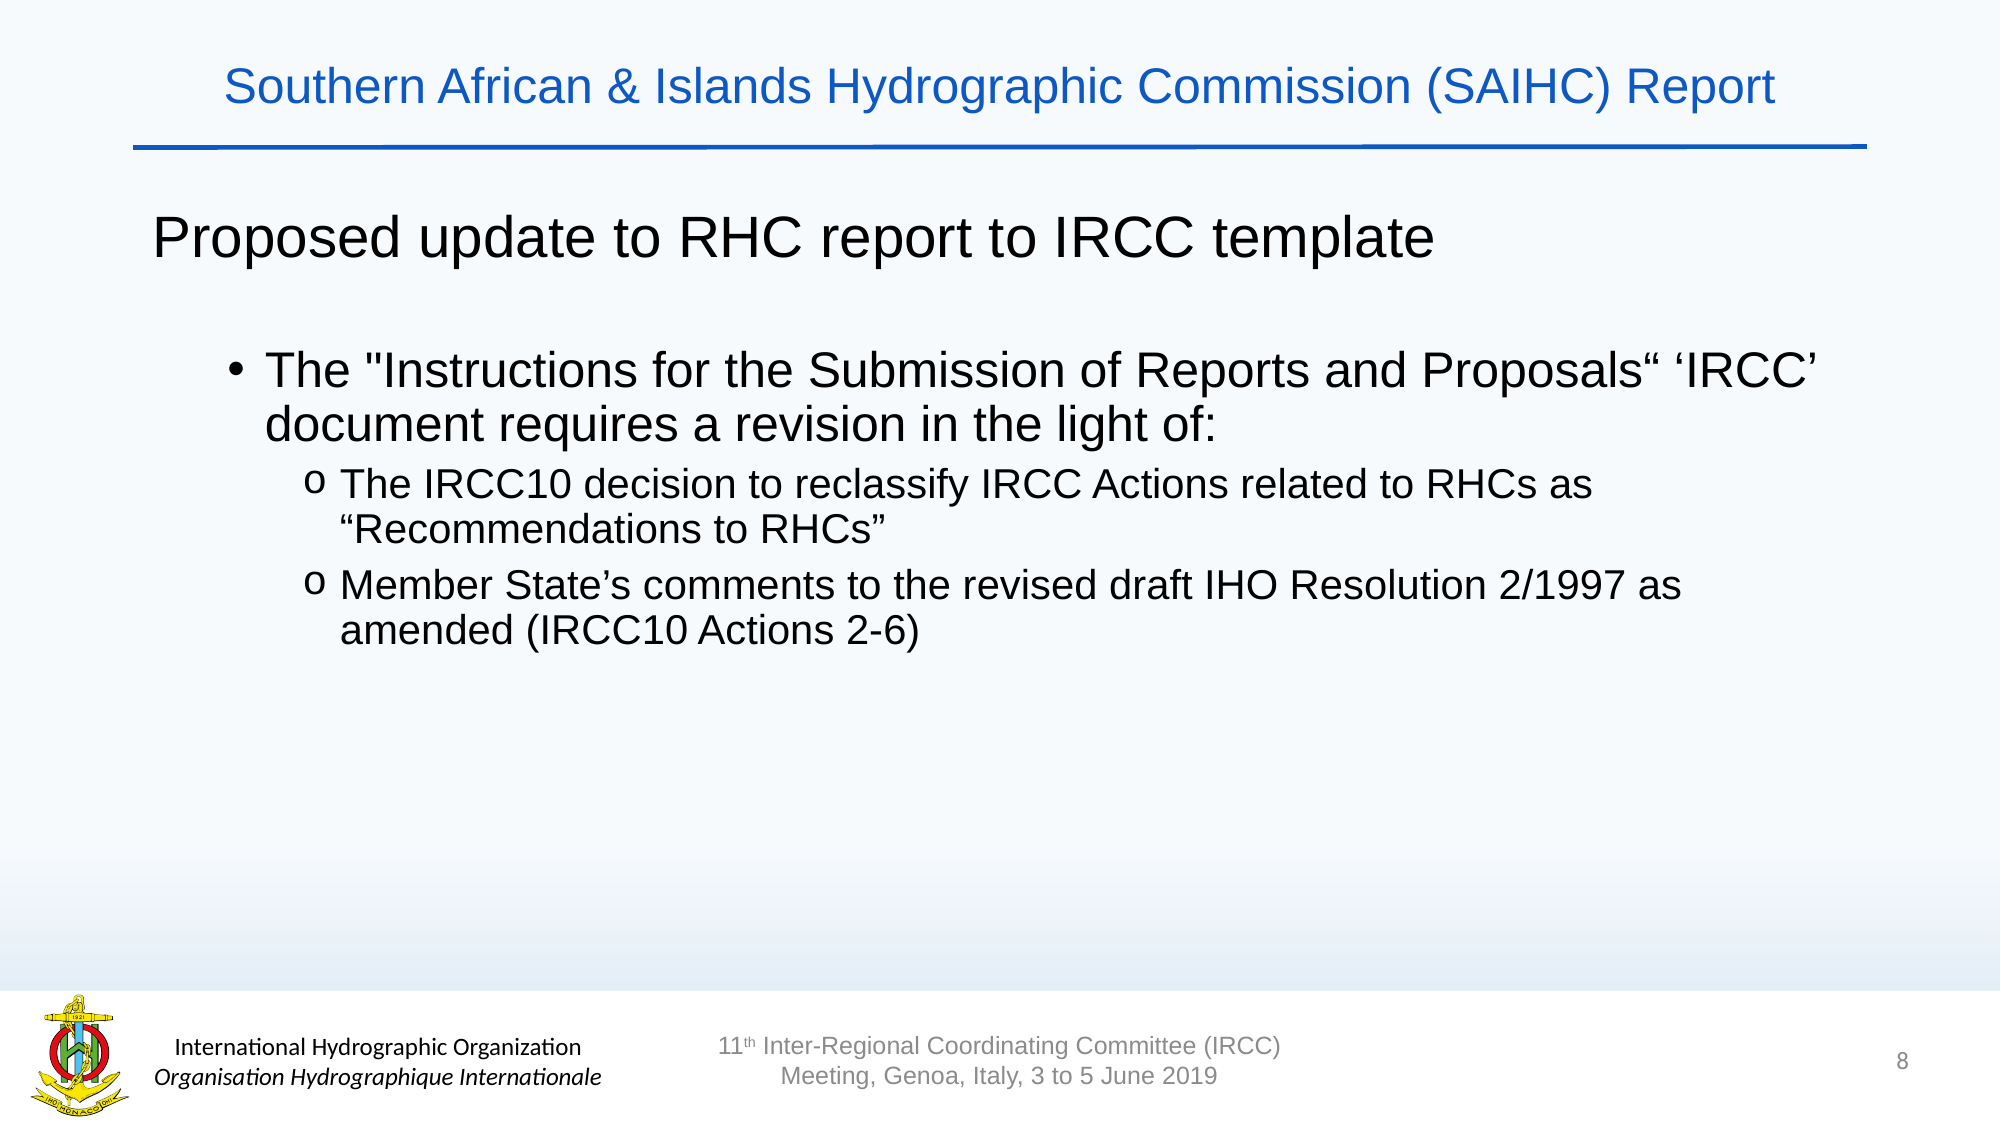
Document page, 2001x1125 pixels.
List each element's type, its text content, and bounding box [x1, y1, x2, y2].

title Southern African & Islands Hydrographic Commission (SAIHC) Report [137, 42, 1863, 132]
slide_number 8 [1474, 1029, 1925, 1090]
text_box Proposed update to RHC report to IRCC template The "Instructions for the Submission of Reports and Proposals“ ‘IRCC’ document requires a revision in the light of: The IRCC10 decision to reclassify IRCC Actions related to RHCs as “Recommendations to RHCs” Member State’s comments to the revised draft IHO Resolution 2/1997 as amended (IRCC10 Actions 2-6) [137, 199, 1863, 914]
footer 11th Inter-Regional Coordinating Committee (IRCC) Meeting, Genoa, Italy, 3 to 5 June 2019 [662, 1029, 1338, 1090]
picture [22, 990, 134, 1125]
